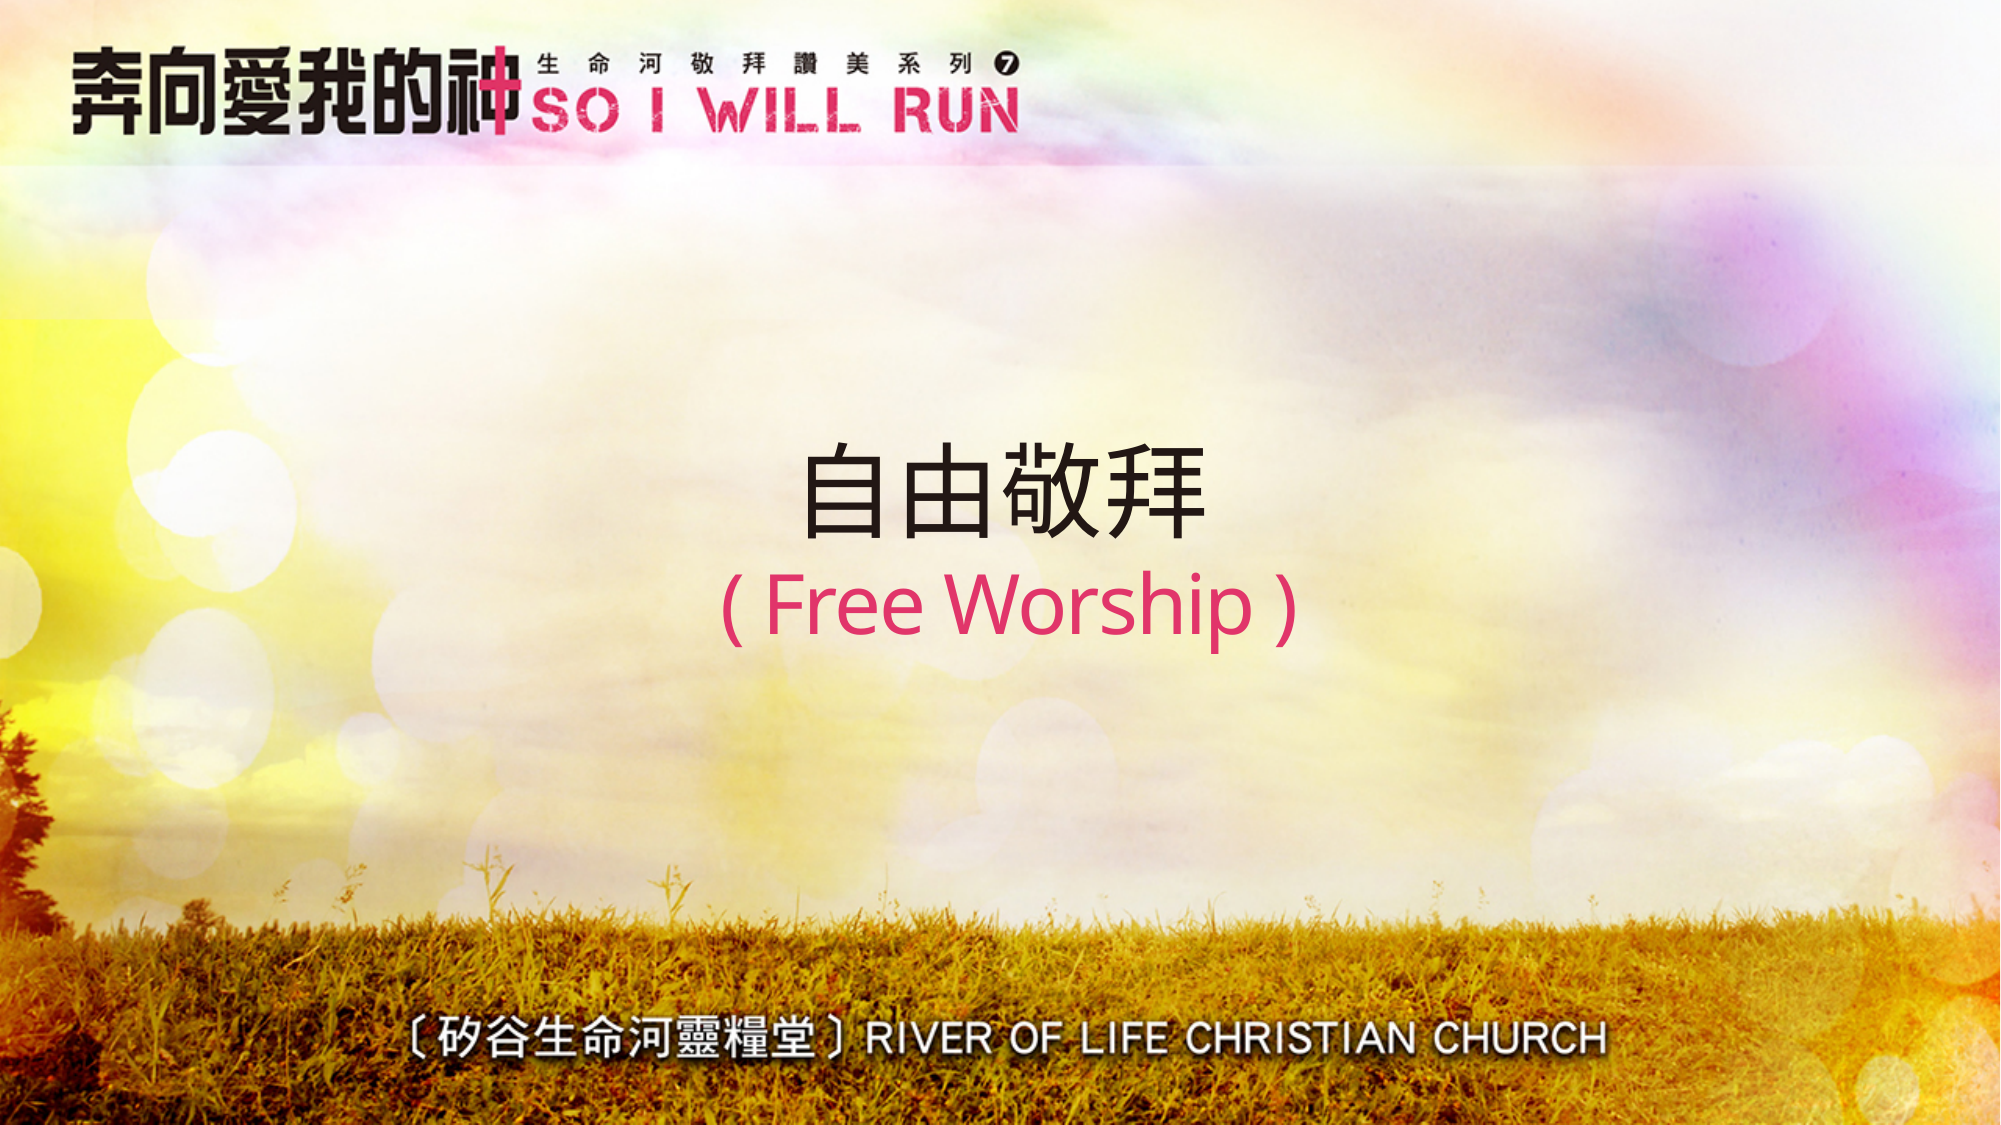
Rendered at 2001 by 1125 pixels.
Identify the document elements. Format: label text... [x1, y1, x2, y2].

title 自由敬拜 ( Free Worship ) [0, 418, 2000, 712]
picture [0, 0, 2001, 1125]
